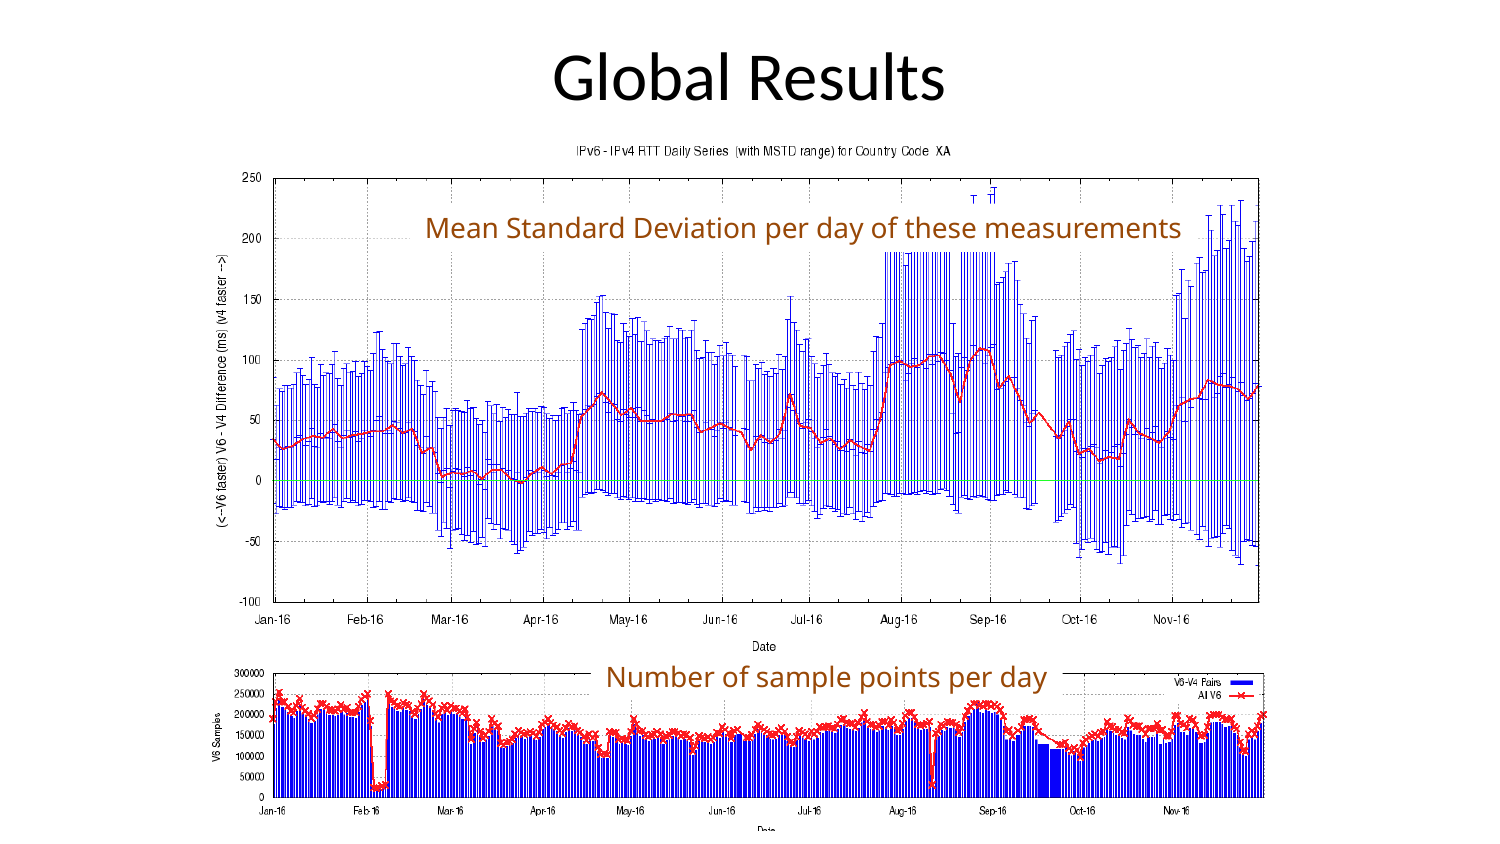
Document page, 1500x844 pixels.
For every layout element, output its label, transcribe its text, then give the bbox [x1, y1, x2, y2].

picture [200, 130, 1272, 832]
title Global Results [243, 2, 1257, 128]
